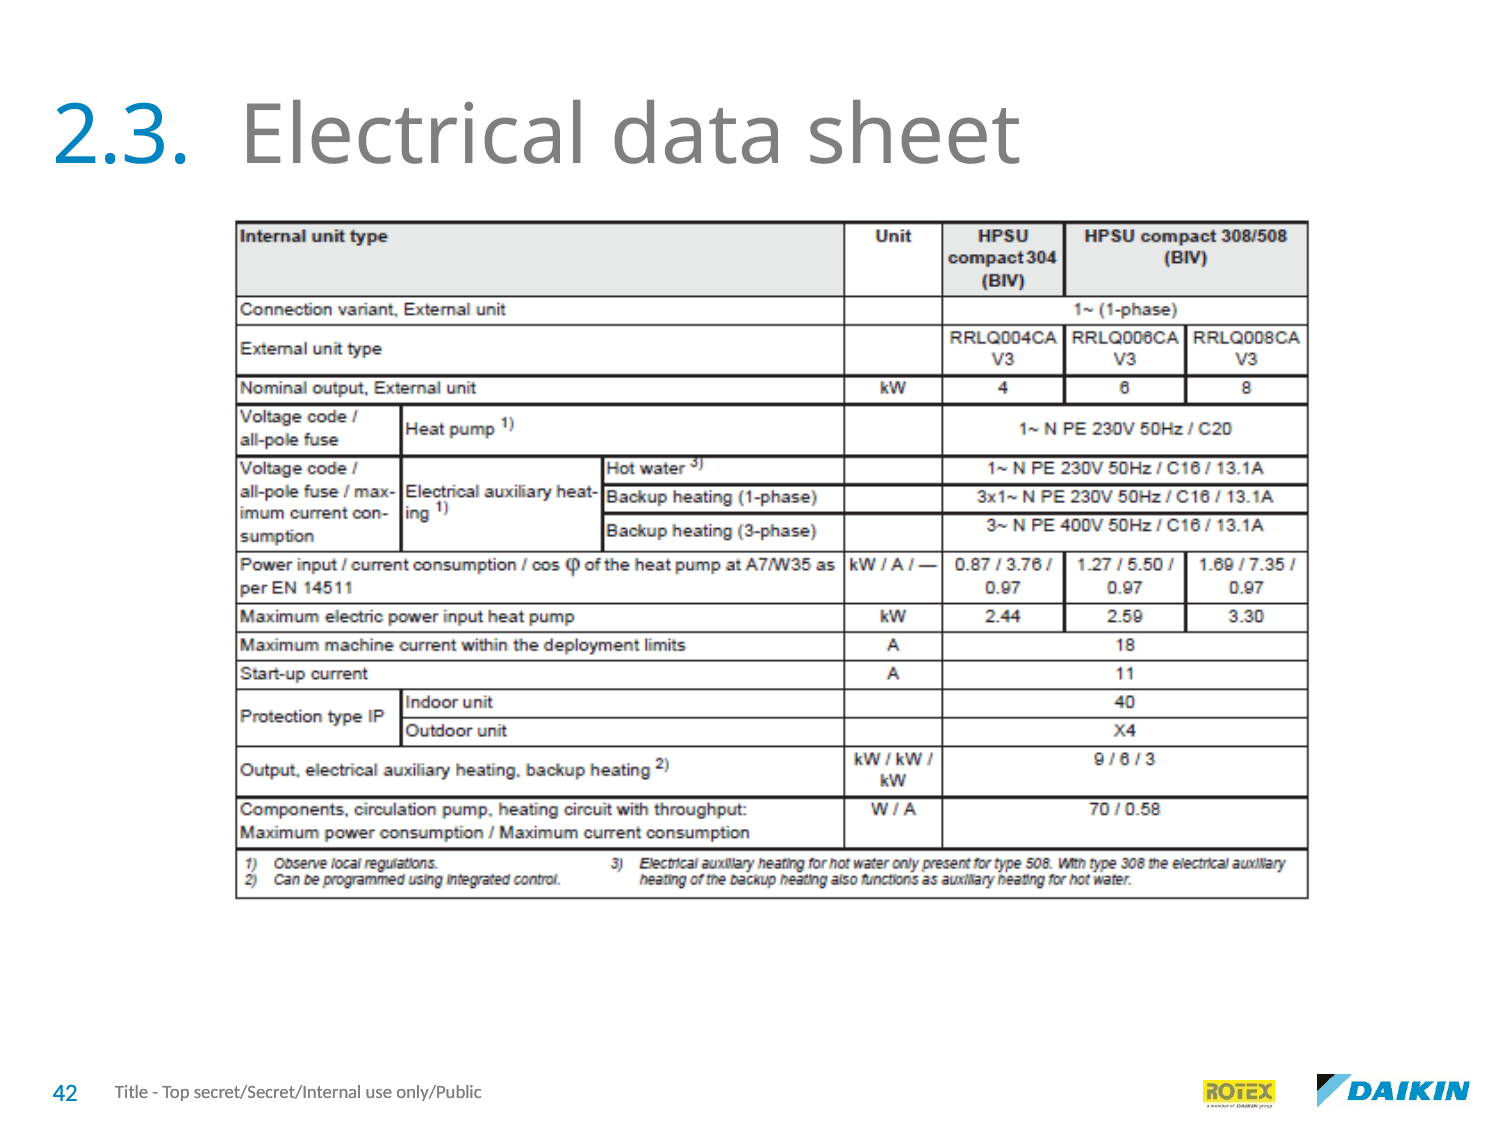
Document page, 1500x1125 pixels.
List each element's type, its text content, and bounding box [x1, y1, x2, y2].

text_box 2.3. [37, 62, 225, 188]
text_box Title - Top secret/Secret/Internal use only/Public [100, 1061, 575, 1121]
picture [224, 212, 1343, 903]
text_box 42 [37, 1050, 100, 1125]
text_box Electrical data sheet [225, 62, 1463, 188]
picture [1317, 1074, 1470, 1107]
picture [1203, 1080, 1275, 1109]
